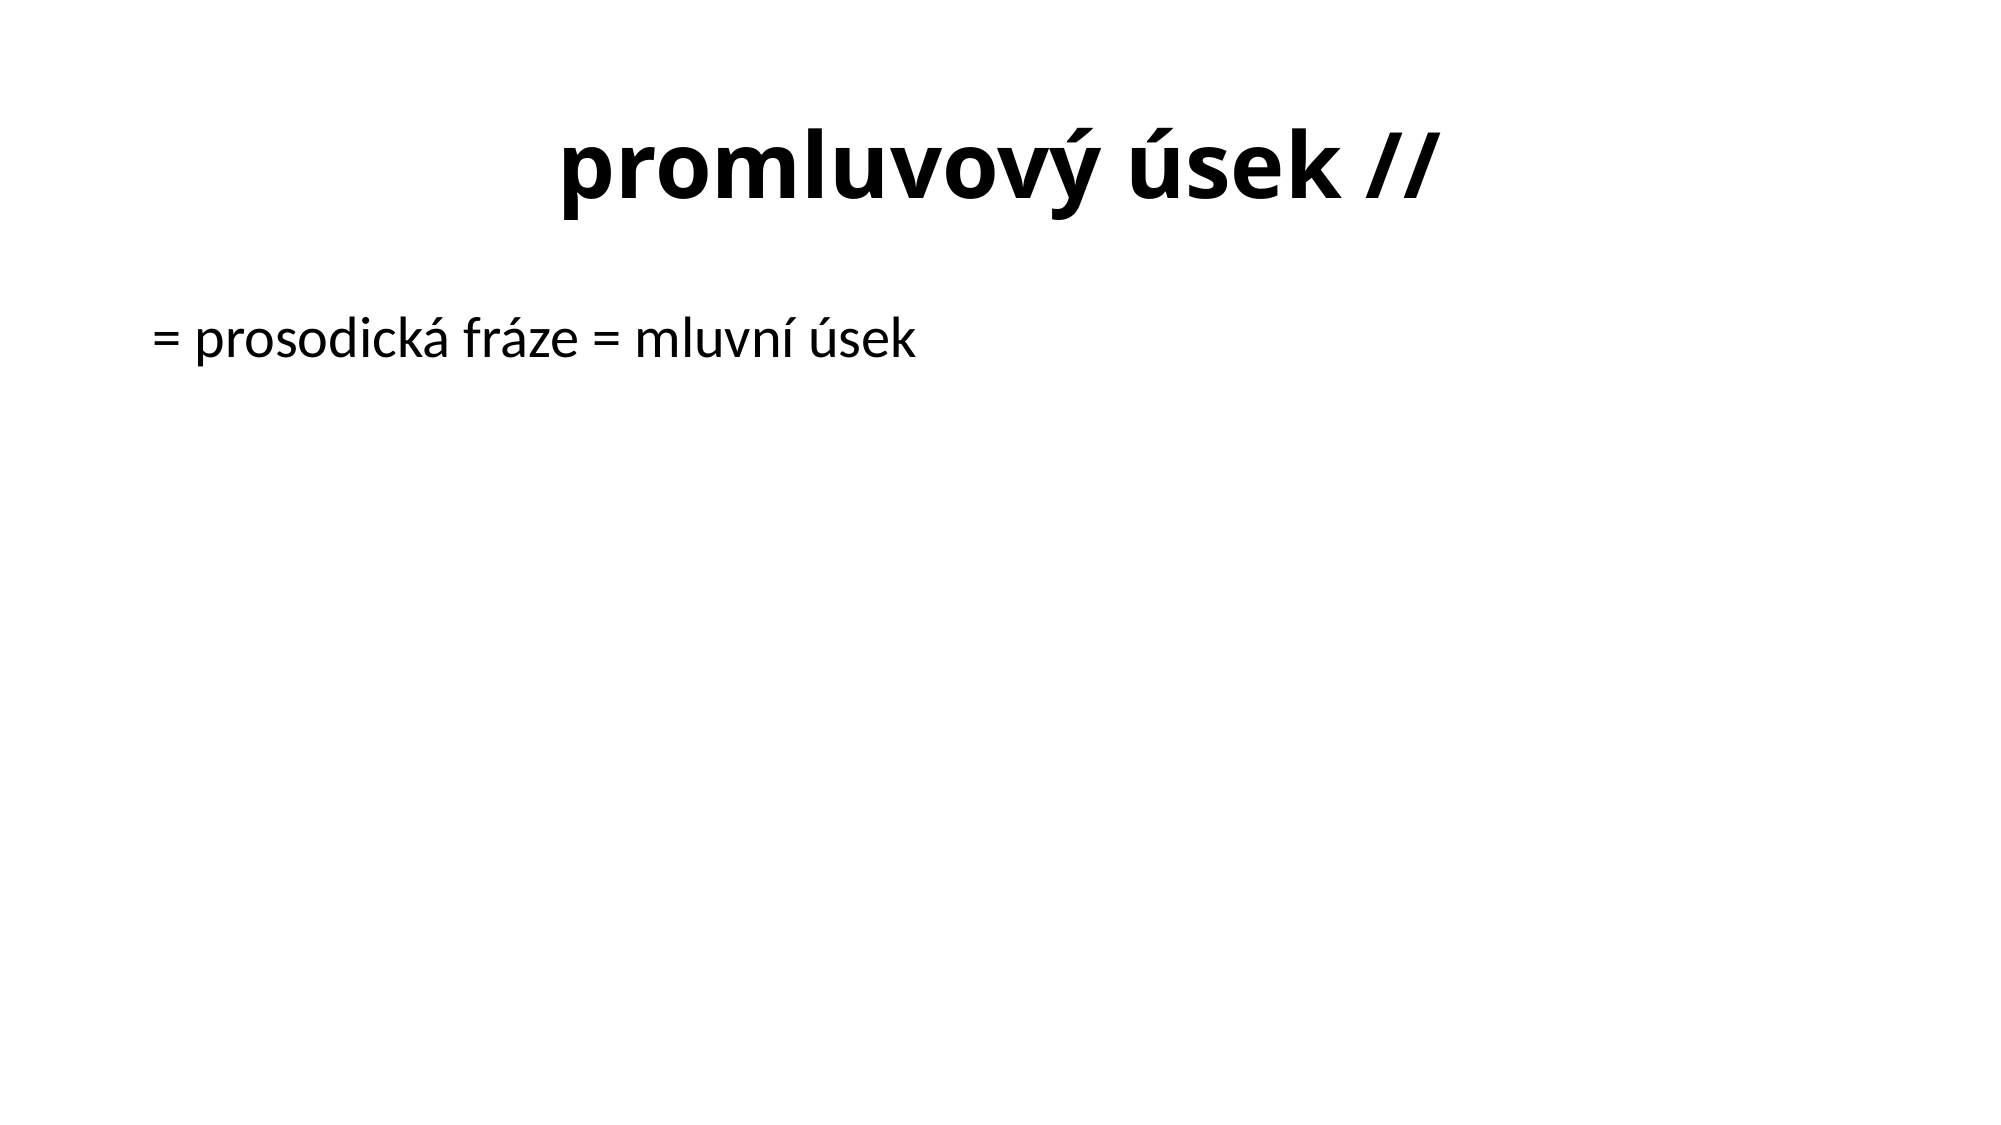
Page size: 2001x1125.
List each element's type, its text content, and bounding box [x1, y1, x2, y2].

list = prosodická fráze = mluvní úsek [137, 299, 1863, 1014]
title promluvový úsek // [137, 59, 1863, 278]
